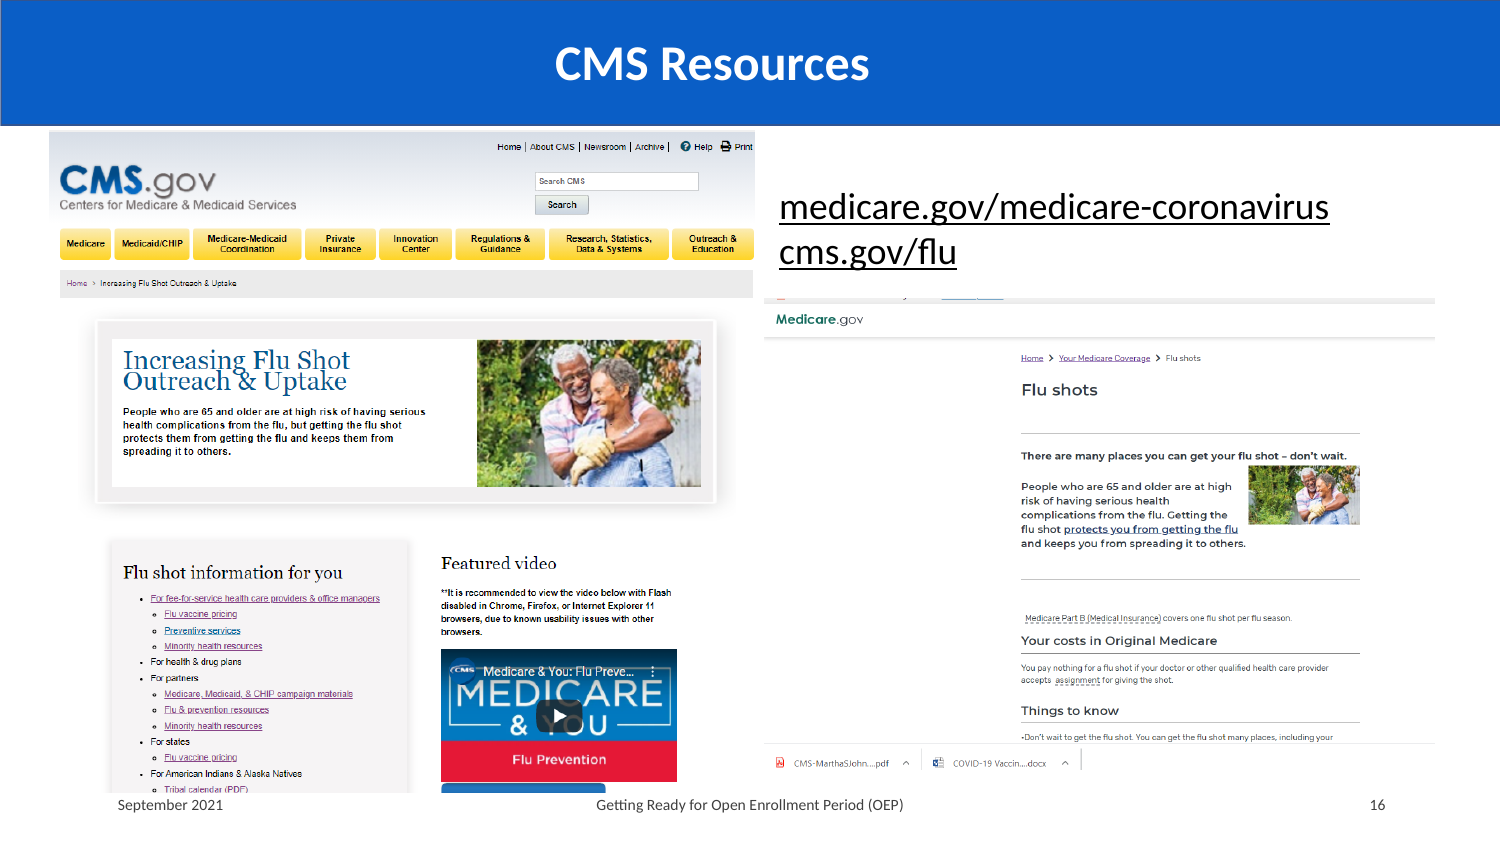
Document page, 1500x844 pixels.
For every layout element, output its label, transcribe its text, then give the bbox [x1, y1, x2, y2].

picture [764, 298, 1435, 770]
footer Getting Ready for Open Enrollment Period (OEP) [496, 782, 1004, 827]
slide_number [103, 793, 441, 827]
picture [49, 130, 755, 793]
text_box medicare.gov/medicare-coronavirus cms.gov/flu [764, 130, 1500, 325]
title CMS Resources [0, 1, 1425, 127]
